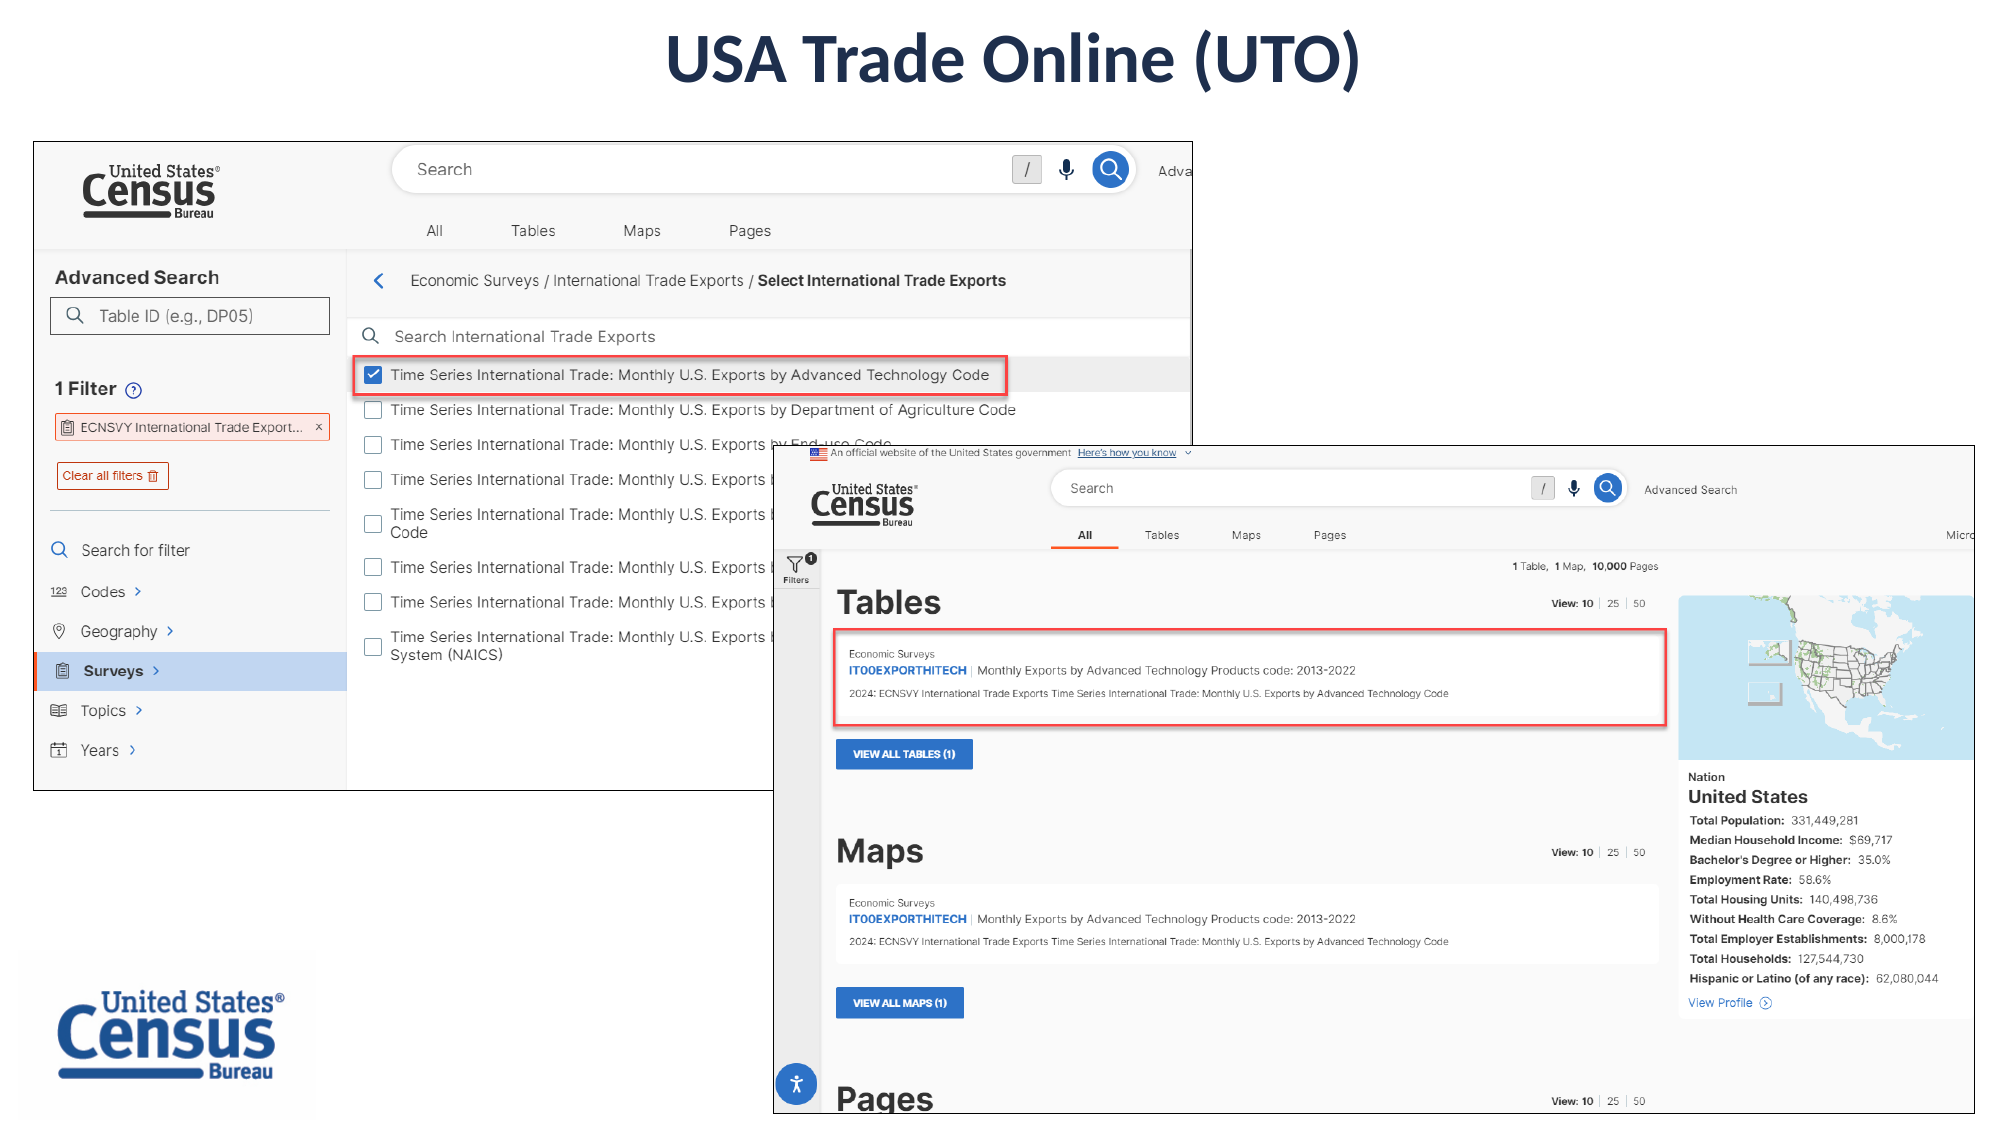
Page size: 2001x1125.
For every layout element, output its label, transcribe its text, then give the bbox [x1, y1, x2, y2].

title USA Trade Online (UTO) [28, 0, 2000, 109]
picture [18, 950, 316, 1120]
picture [33, 141, 1975, 1114]
